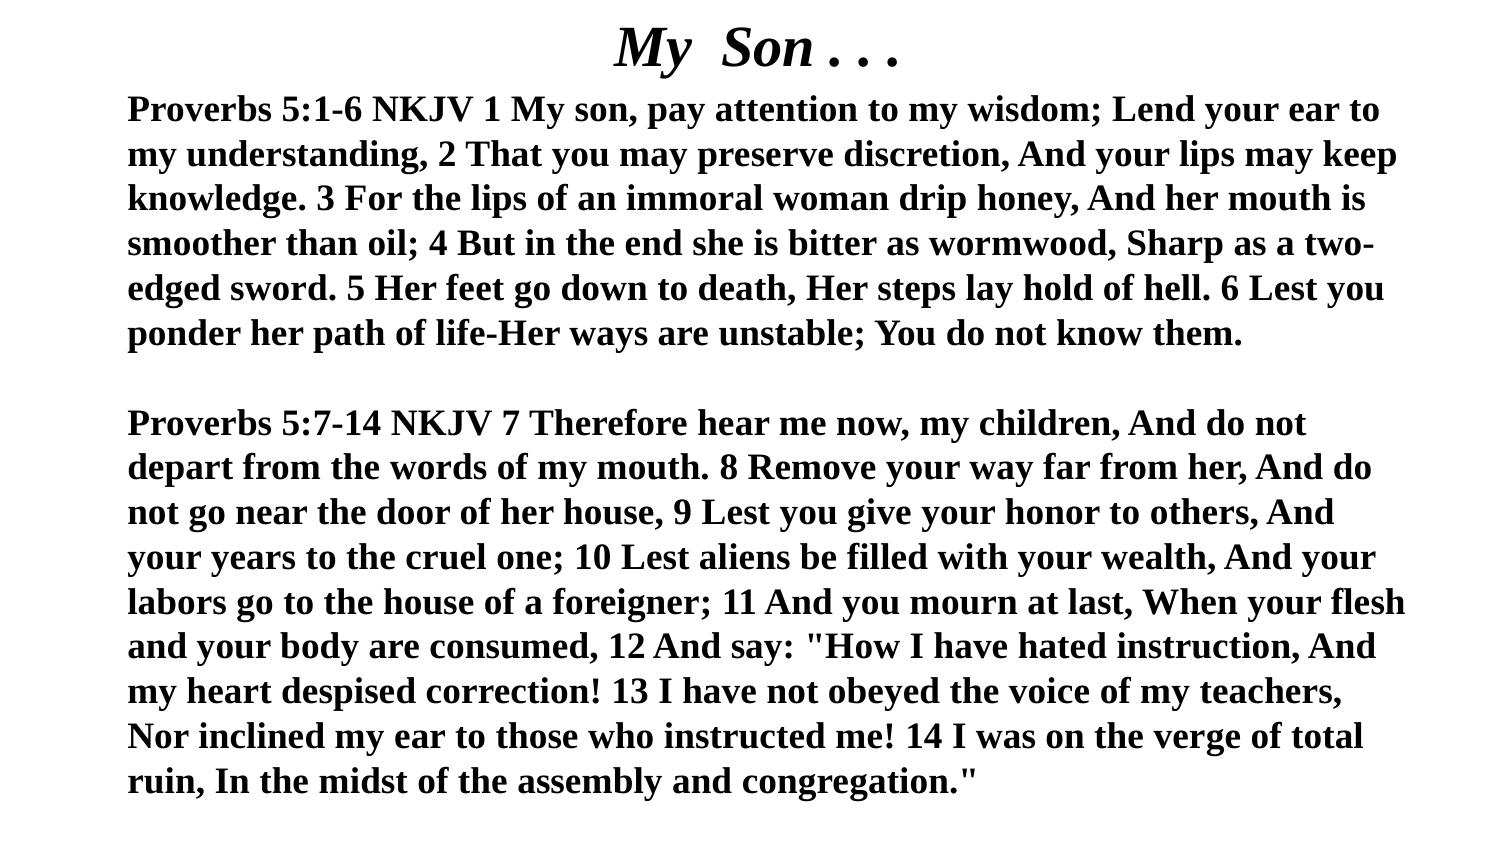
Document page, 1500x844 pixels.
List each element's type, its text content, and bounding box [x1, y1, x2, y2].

text_box My Son . . . [600, 1, 1000, 76]
text_box Proverbs 5:1-6 NKJV 1 My son, pay attention to my wisdom; Lend your ear to my understanding, 2 That you may preserve discretion, And your lips may keep knowledge. 3 For the lips of an immoral woman drip honey, And her mouth is smoother than oil; 4 But in the end she is bitter as wormwood, Sharp as a two-edged sword. 5 Her feet go down to death, Her steps lay hold of hell. 6 Lest you ponder her path of life-Her ways are unstable; You do not know them. Proverbs 5:7-14 NKJV 7 Therefore hear me now, my children, And do not depart from the words of my mouth. 8 Remove your way far from her, And do not go near the door of her house, 9 Lest you give your honor to others, And your years to the cruel one; 10 Lest aliens be filled with your wealth, And your labors go to the house of a foreigner; 11 And you mourn at last, When your flesh and your body are consumed, 12 And say: "How I have hated instruction, And my heart despised correction! 13 I have not obeyed the voice of my teachers, Nor inclined my ear to those who instructed me! 14 I was on the verge of total ruin, In the midst of the assembly and congregation." . [112, 76, 1425, 844]
